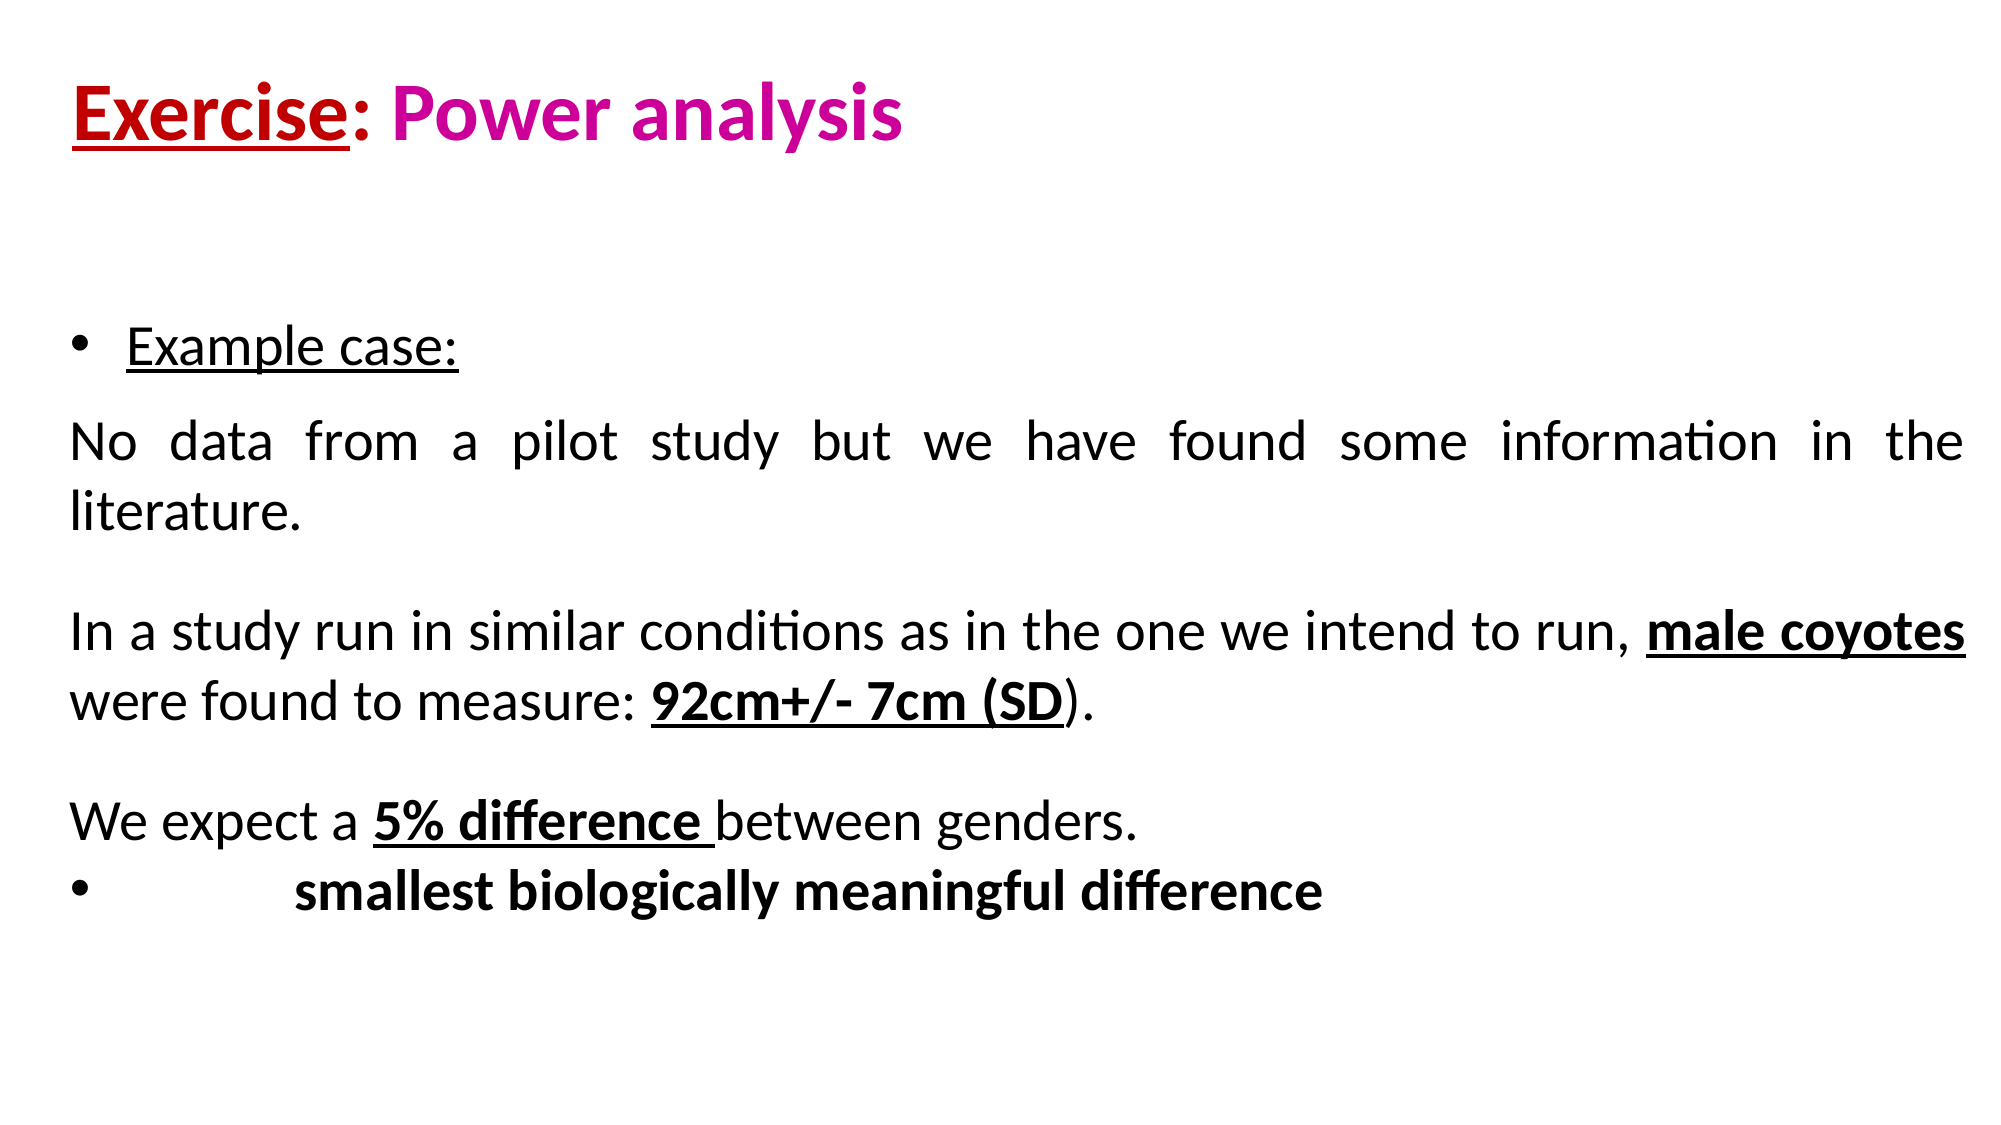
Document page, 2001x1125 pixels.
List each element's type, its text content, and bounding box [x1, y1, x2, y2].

text_box Exercise: Power analysis [57, 49, 920, 165]
text_box Example case: No data from a pilot study but we have found some information in the literature. In a study run in similar conditions as in the one we intend to run, male coyotes were found to measure: 92cm+/- 7cm (SD). We expect a 5% difference between genders. smallest biologically meaningful difference [54, 299, 1981, 930]
